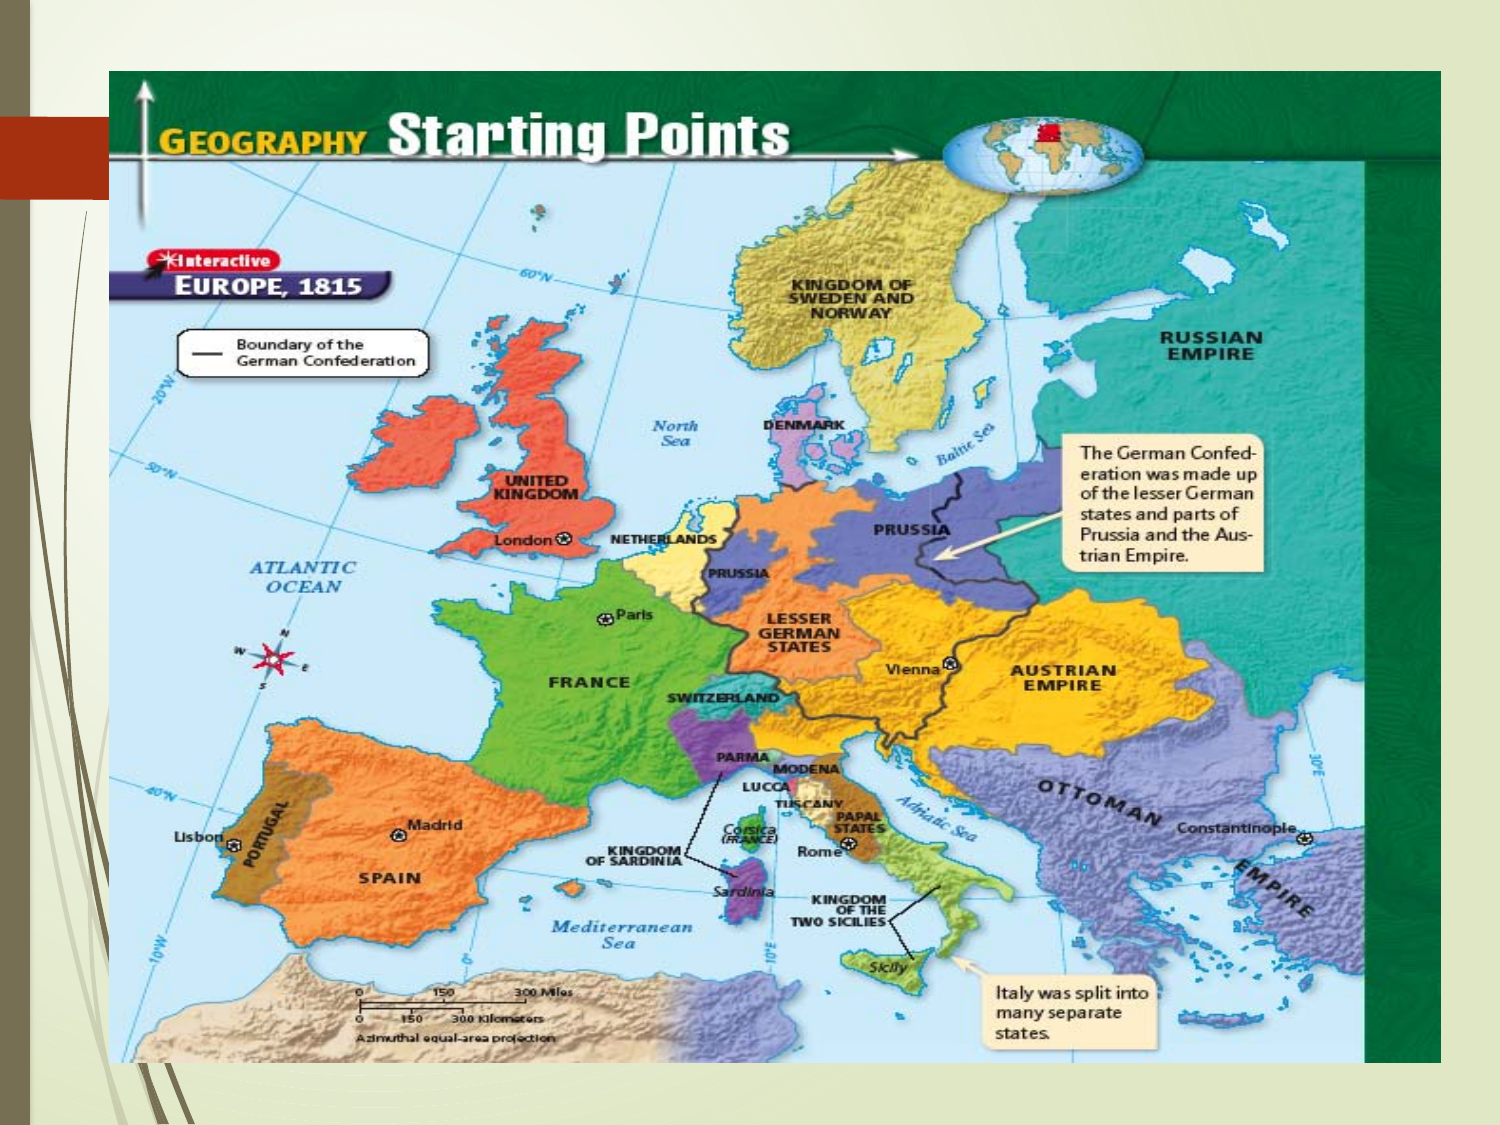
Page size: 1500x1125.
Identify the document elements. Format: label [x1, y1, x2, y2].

list [0, 71, 1500, 1064]
